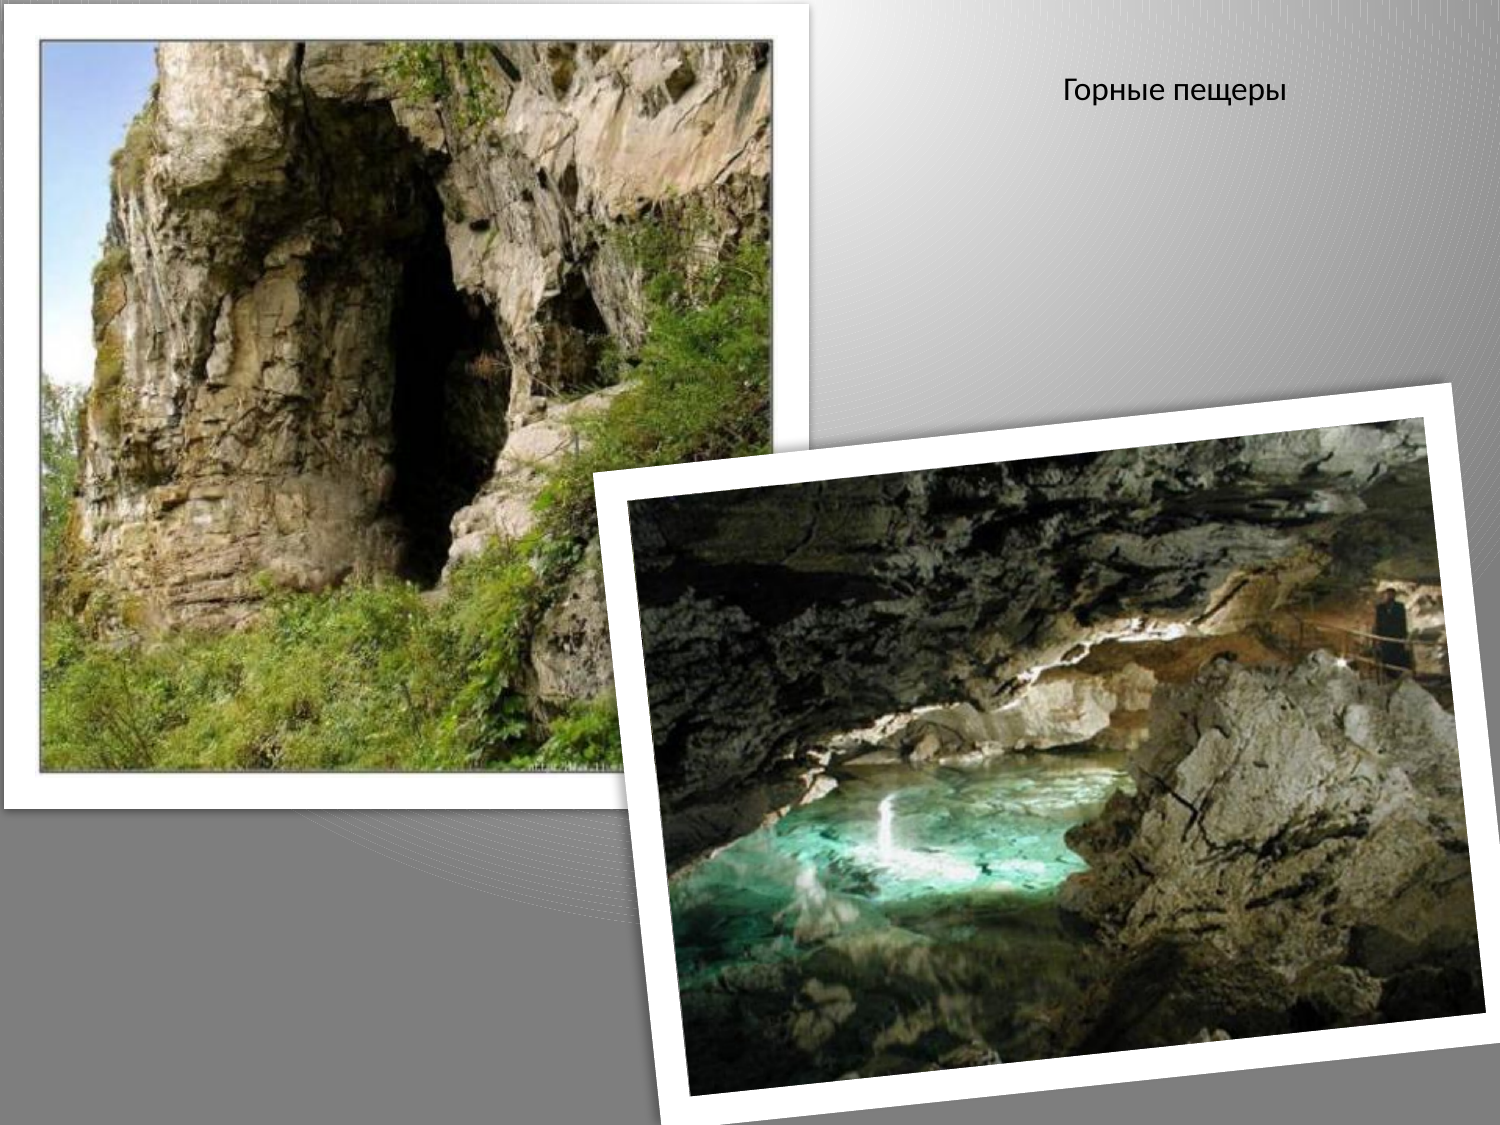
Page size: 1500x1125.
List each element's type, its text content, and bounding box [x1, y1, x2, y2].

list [34, 34, 778, 778]
picture [655, 418, 1485, 1096]
title Горные пещеры [925, 45, 1425, 129]
